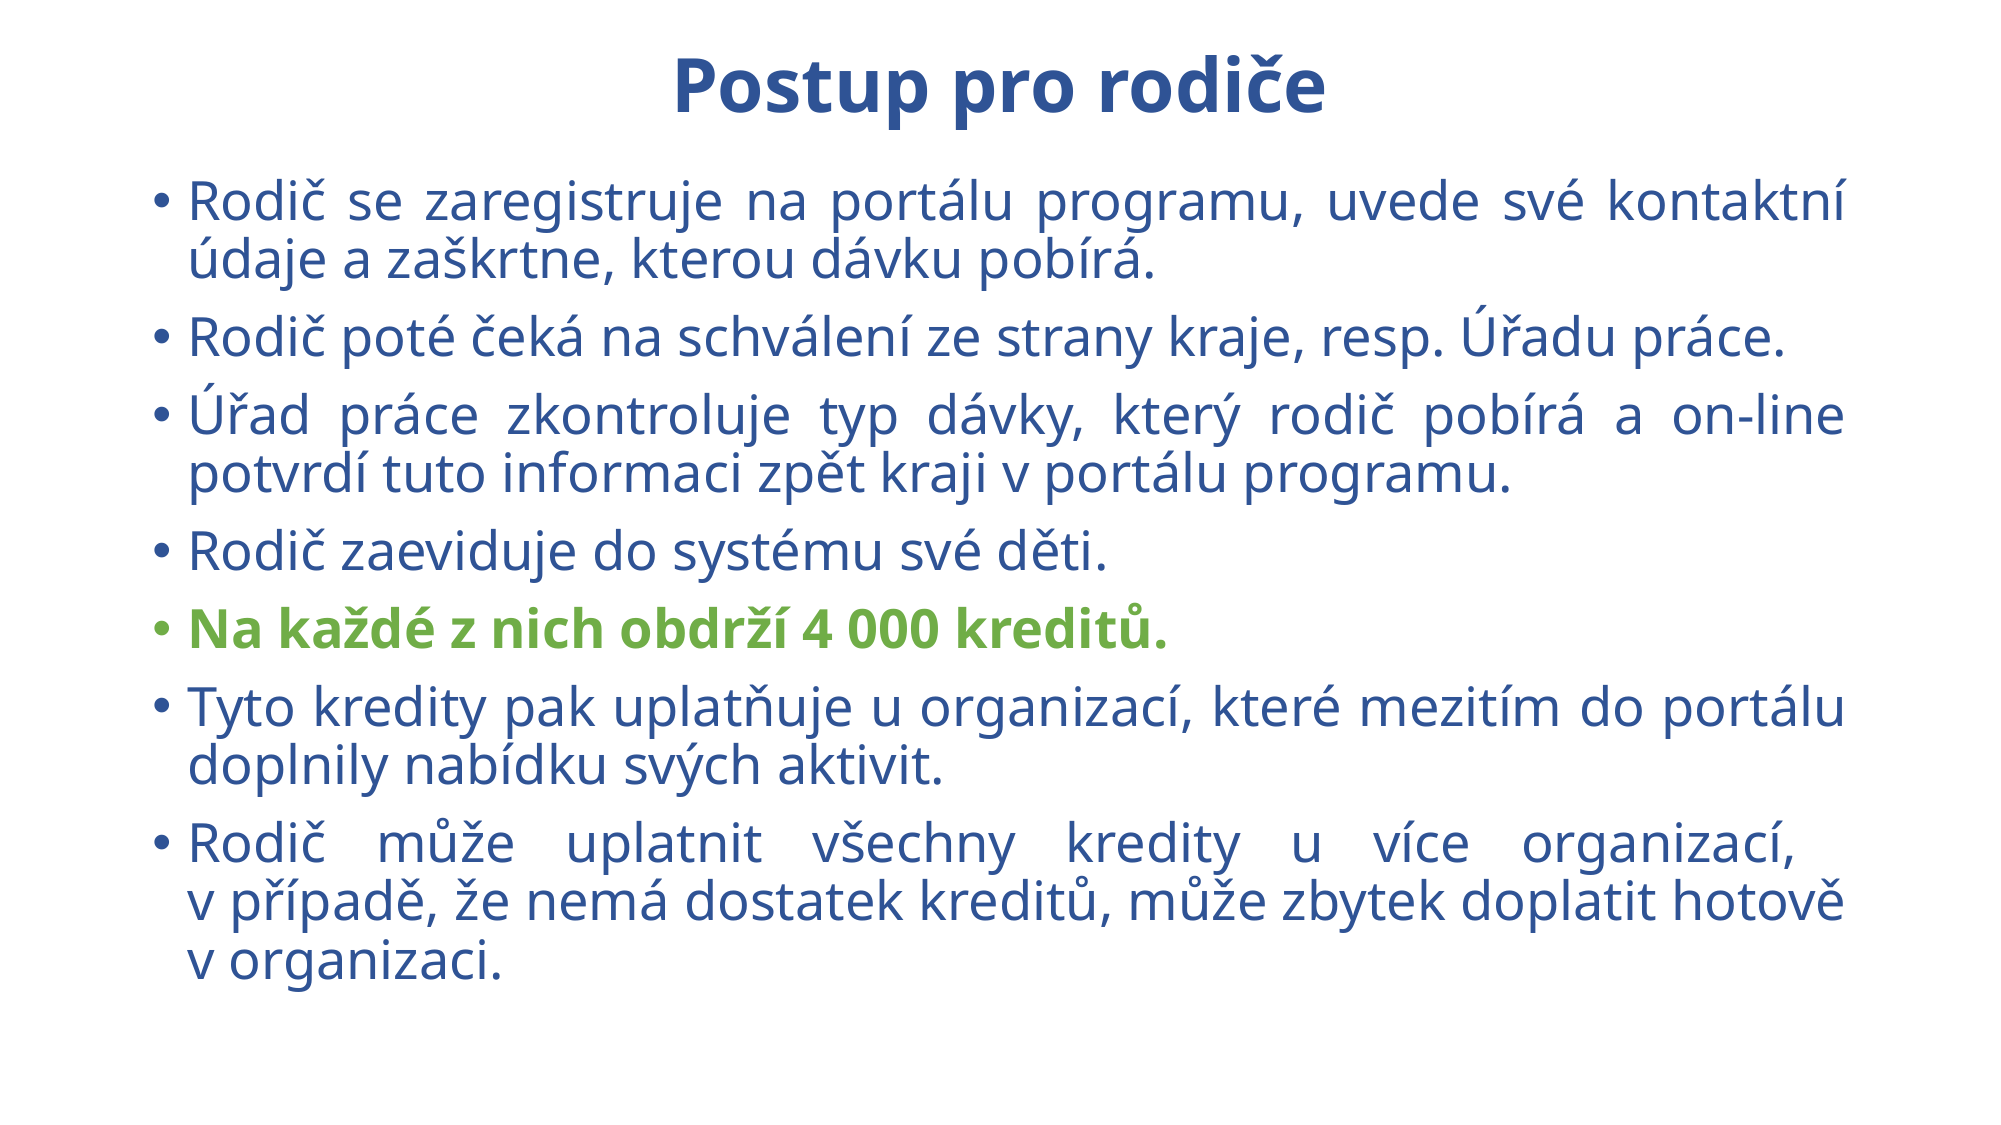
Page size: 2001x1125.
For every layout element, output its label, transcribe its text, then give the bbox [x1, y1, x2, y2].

list Rodič se zaregistruje na portálu programu, uvede své kontaktní údaje a zaškrtne, kterou dávku pobírá. Rodič poté čeká na schválení ze strany kraje, resp. Úřadu práce. Úřad práce zkontroluje typ dávky, který rodič pobírá a on-line potvrdí tuto informaci zpět kraji v portálu programu. Rodič zaeviduje do systému své děti. Na každé z nich obdrží 4 000 kreditů. Tyto kredity pak uplatňuje u organizací, které mezitím do portálu doplnily nabídku svých aktivit. Rodič může uplatnit všechny kredity u více organizací, v případě, že nemá dostatek kreditů, může zbytek doplatit hotově v organizaci. [137, 166, 1863, 1014]
title Postup pro rodiče [137, 34, 1863, 142]
